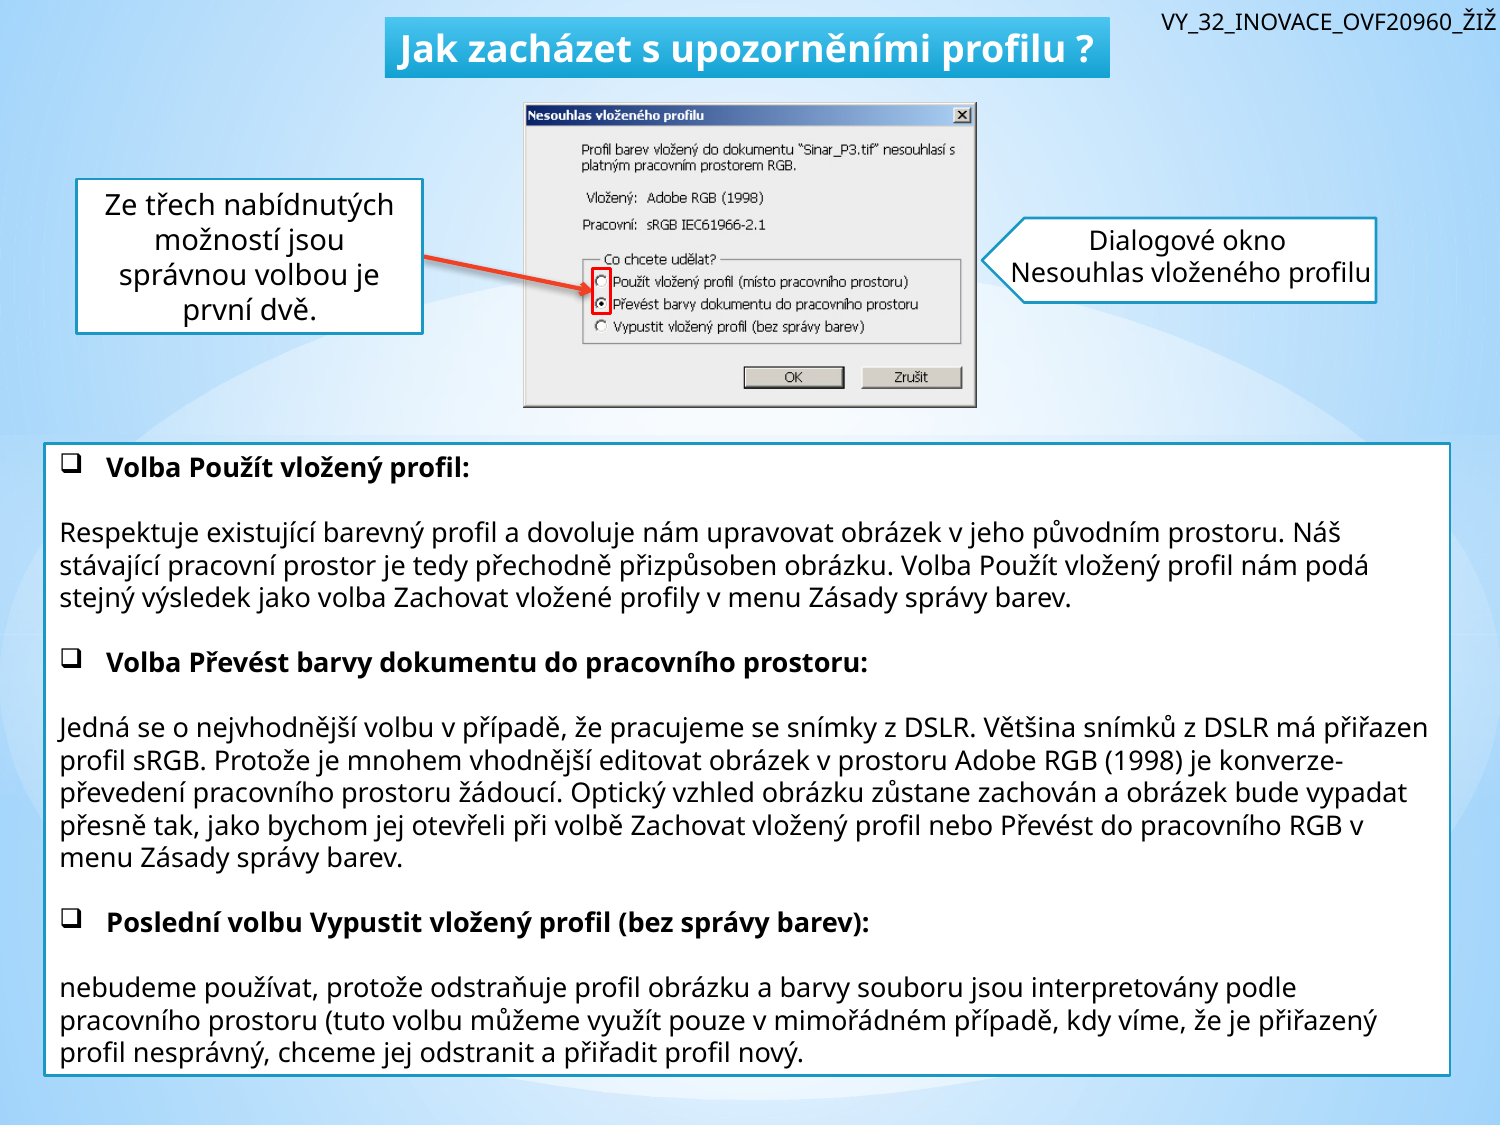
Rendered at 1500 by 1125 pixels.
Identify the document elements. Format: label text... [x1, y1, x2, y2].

text_box VY_32_INOVACE_OVF20960_ŽIŽ [1146, 0, 1500, 42]
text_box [422, 239, 594, 292]
text_box Jak zacházet s upozorněními profilu ? [384, 17, 1110, 78]
picture [523, 102, 977, 408]
text_box Volba Použít vložený profil: Respektuje exis­tující barevný profil a dovoluje nám upravovat obrázek v jeho původním prostoru. Náš stávající pracovní prostor je tedy přechodně přizpůsoben obrázku. Volba Použít vložený profil nám podá stejný výsledek jako volba Zachovat vložené profily v menu Zásady správy barev. Volba Převést barvy dokumentu do pracovní­ho prostoru: Jedná se o nejvhodnější volbu v případě, že pracujeme se snímky z DSLR. Většina snímků z DSLR má přiřazen profil sRGB. Protože je mnohem vhodnější editovat obrázek v prostoru Adobe RGB (1998) je konverze-převedení pracovního prostoru žádoucí. Optický vzhled obrázku zůstane zachován a obrázek bude vypadat přesně tak, jako bychom jej otevřeli při volbě Zachovat vložený profil nebo Převést do pracovního RGB v menu Zásady správy barev. Poslední volbu Vypustit vložený profil (bez správy barev): nebudeme používat, protože odstraňuje profil obrázku a barvy souboru jsou interpretovány podle pracovního prostoru (tuto volbu můžeme využít pouze v mimořádném případě, kdy víme, že je přiřazený profil nesprávný, chceme jej odstranit a přiřadit profil nový. [43, 442, 1451, 1077]
text_box Ze třech nabídnutých možností jsou správnou volbou je první dvě. [75, 178, 424, 335]
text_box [958, 215, 1424, 303]
